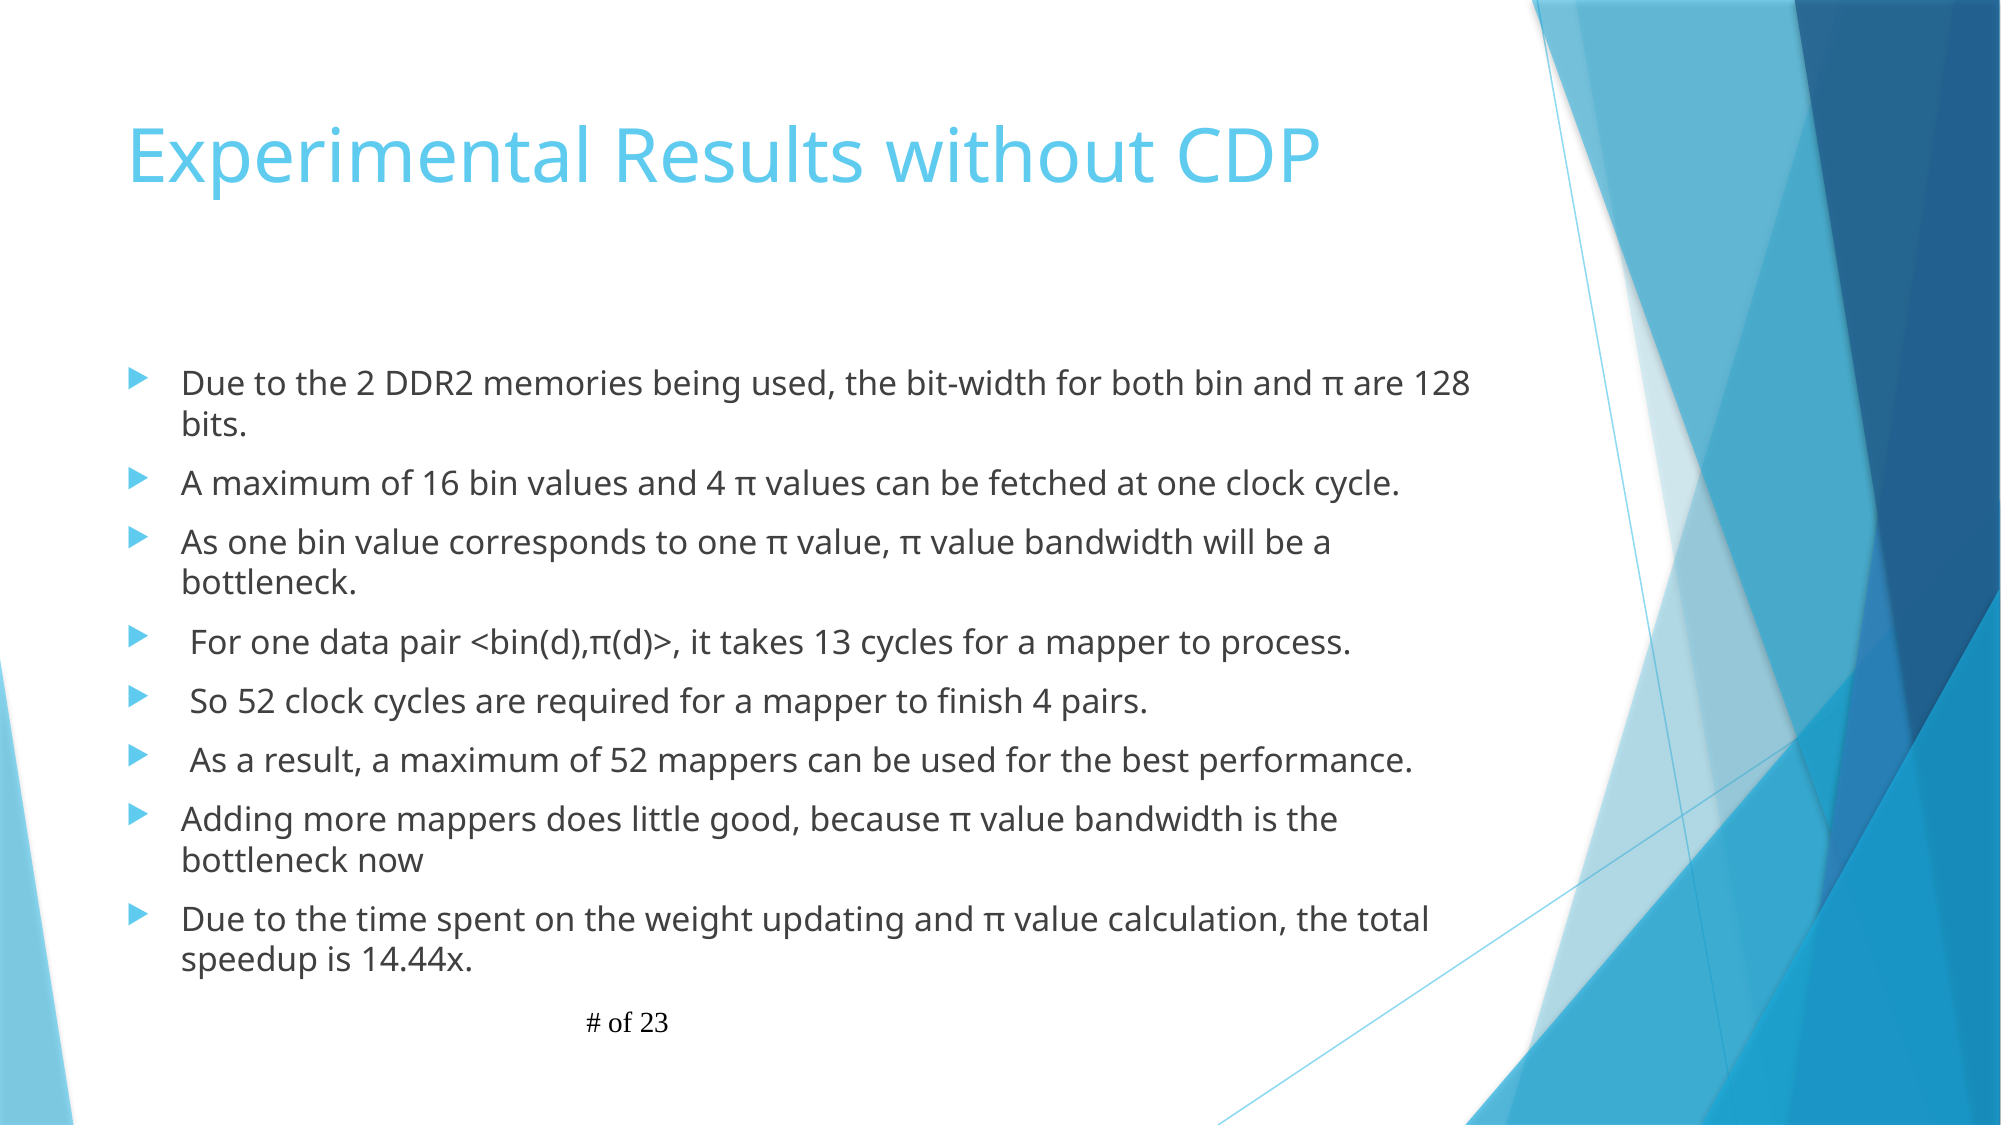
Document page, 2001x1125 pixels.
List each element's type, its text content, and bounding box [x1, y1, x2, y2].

list Due to the 2 DDR2 memories being used, the bit-width for both bin and π are 128 bits. A maximum of 16 bin values and 4 π values can be fetched at one clock cycle. As one bin value corresponds to one π value, π value bandwidth will be a bottleneck. For one data pair <bin(d),π(d)>, it takes 13 cycles for a mapper to process. So 52 clock cycles are required for a mapper to finish 4 pairs. As a result, a maximum of 52 mappers can be used for the best performance. Adding more mappers does little good, because π value bandwidth is the bottleneck now Due to the time spent on the weight updating and π value calculation, the total speedup is 14.44x. [111, 354, 1522, 992]
footer # of 23 [111, 991, 1145, 1051]
title Experimental Results without CDP [111, 99, 1522, 317]
